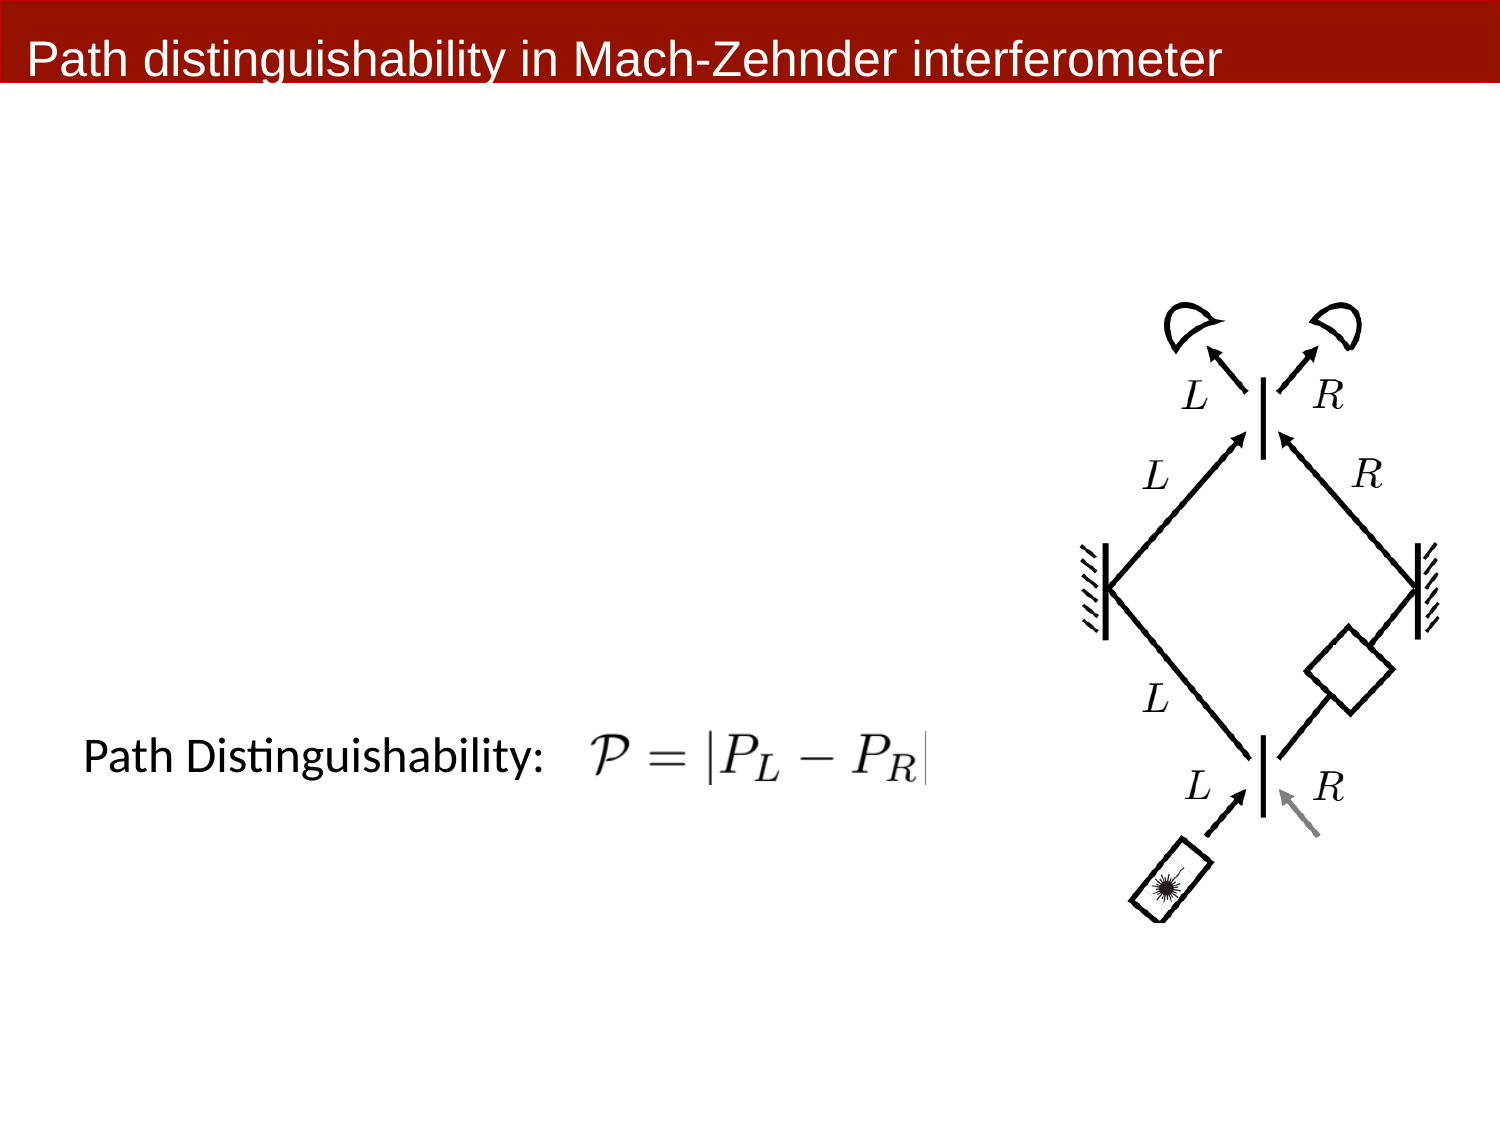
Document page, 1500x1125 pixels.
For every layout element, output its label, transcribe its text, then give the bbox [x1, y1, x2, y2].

text_box Path Distinguishability: [68, 355, 561, 791]
picture [1071, 289, 1457, 923]
picture [590, 729, 927, 785]
text_box [0, 0, 1500, 83]
text_box Path distinguishability in Mach-Zehnder interferometer [11, 18, 1239, 94]
